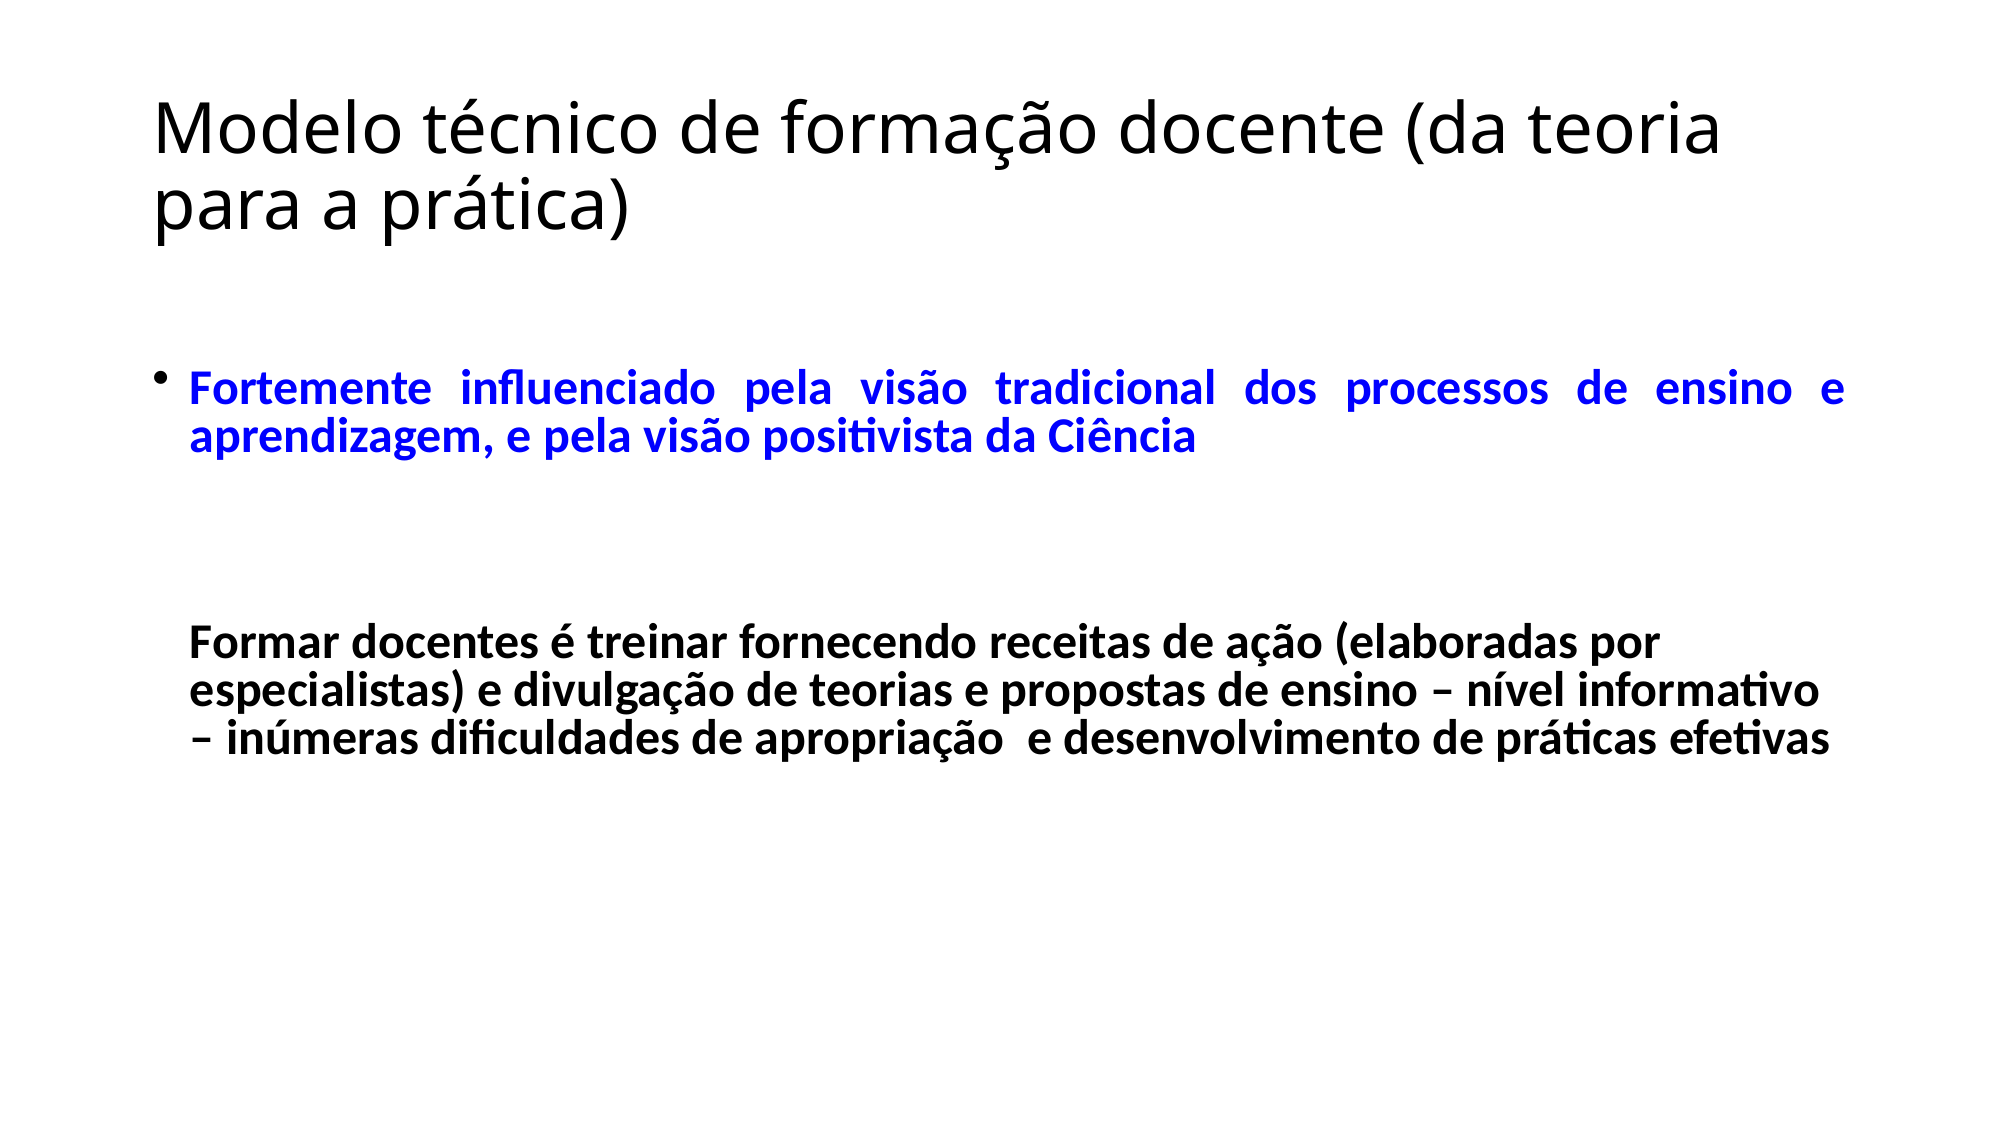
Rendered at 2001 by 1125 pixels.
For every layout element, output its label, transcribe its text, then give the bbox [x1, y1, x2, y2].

title Modelo técnico de formação docente (da teoria para a prática) [137, 59, 1863, 278]
list Fortemente influenciado pela visão tradicional dos processos de ensino e aprendizagem, e pela visão positivista da Ciência Formar docentes é treinar fornecendo receitas de ação (elaboradas por especialistas) e divulgação de teorias e propostas de ensino – nível informativo – inúmeras dificuldades de apropriação e desenvolvimento de práticas efetivas [137, 299, 1863, 1014]
